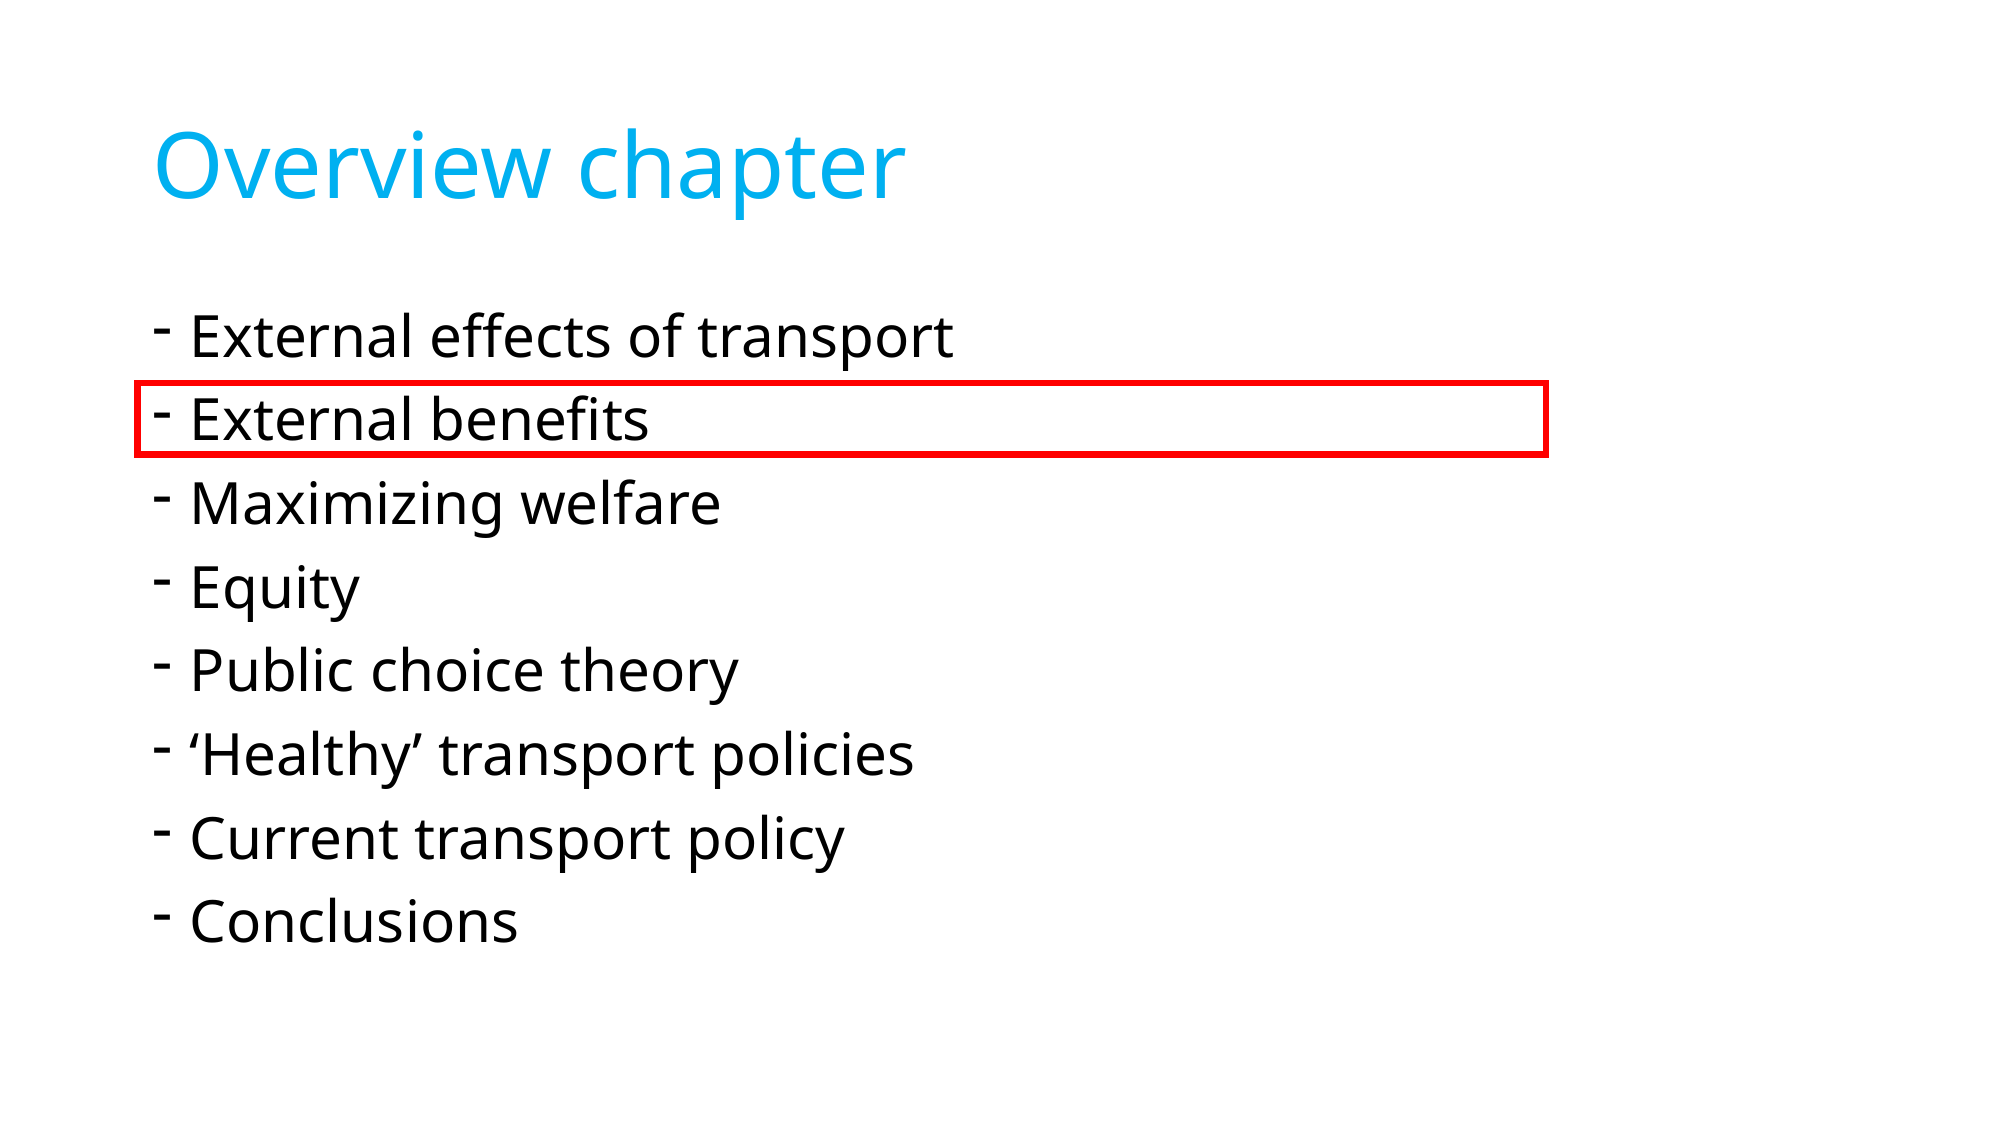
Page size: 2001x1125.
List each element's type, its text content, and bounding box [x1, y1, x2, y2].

list External effects of transport External benefits Maximizing welfare Equity Public choice theory ‘Healthy’ transport policies Current transport policy Conclusions [137, 299, 1863, 1014]
text_box [136, 382, 1547, 456]
title Overview chapter [137, 59, 1863, 278]
